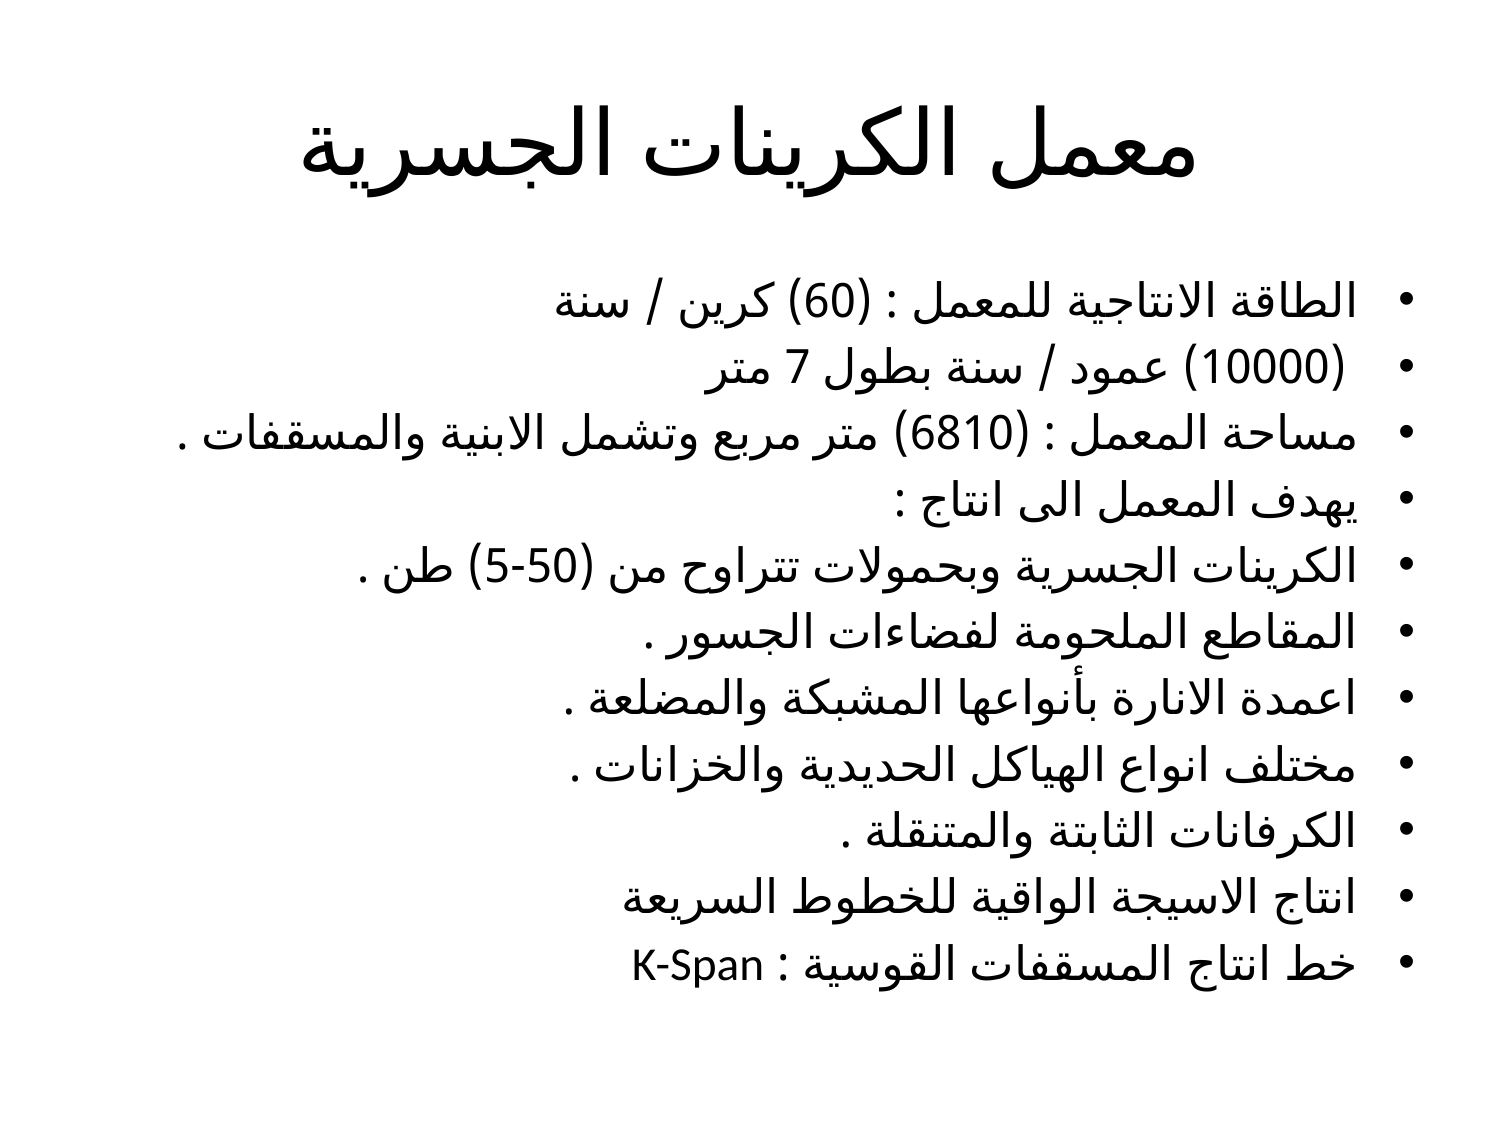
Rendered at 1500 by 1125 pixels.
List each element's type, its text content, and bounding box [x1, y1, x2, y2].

title معمل الكرينات الجسرية [75, 45, 1425, 233]
list الطاقة الانتاجية للمعمل : (60) كرين / سنة (10000) عمود / سنة بطول 7 متر مساحة المعمل : (6810) متر مربع وتشمل الابنية والمسقفات . يهدف المعمل الى انتاج : الكرينات الجسرية وبحمولات تتراوح من (50-5) طن . المقاطع الملحومة لفضاءات الجسور . اعمدة الانارة بأنواعها المشبكة والمضلعة . مختلف انواع الهياكل الحديدية والخزانات . الكرفانات الثابتة والمتنقلة . انتاج الاسيجة الواقية للخطوط السريعة خط انتاج المسقفات القوسية : K-Span [75, 262, 1425, 1005]
